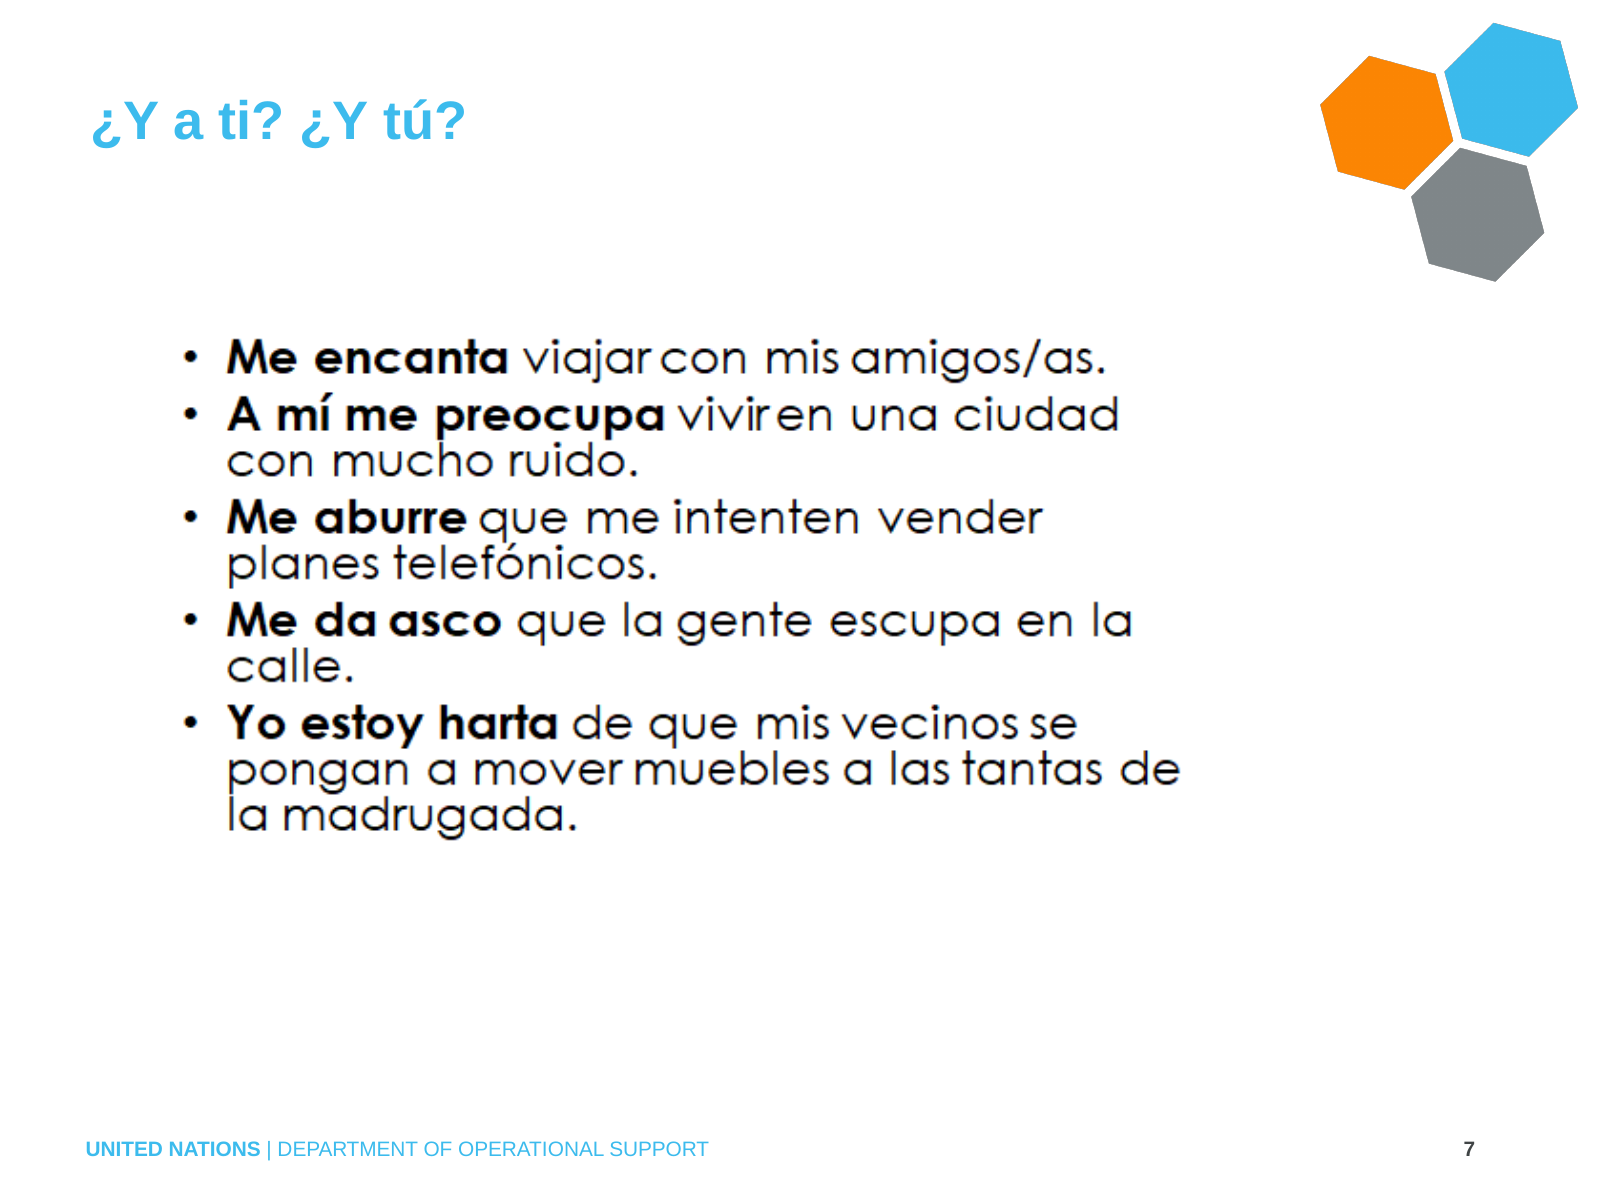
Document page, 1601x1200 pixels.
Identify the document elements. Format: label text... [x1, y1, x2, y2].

picture [1281, 0, 1601, 312]
picture [103, 190, 1249, 1049]
title ¿Y a ti? ¿Y tú? [90, 85, 1451, 152]
